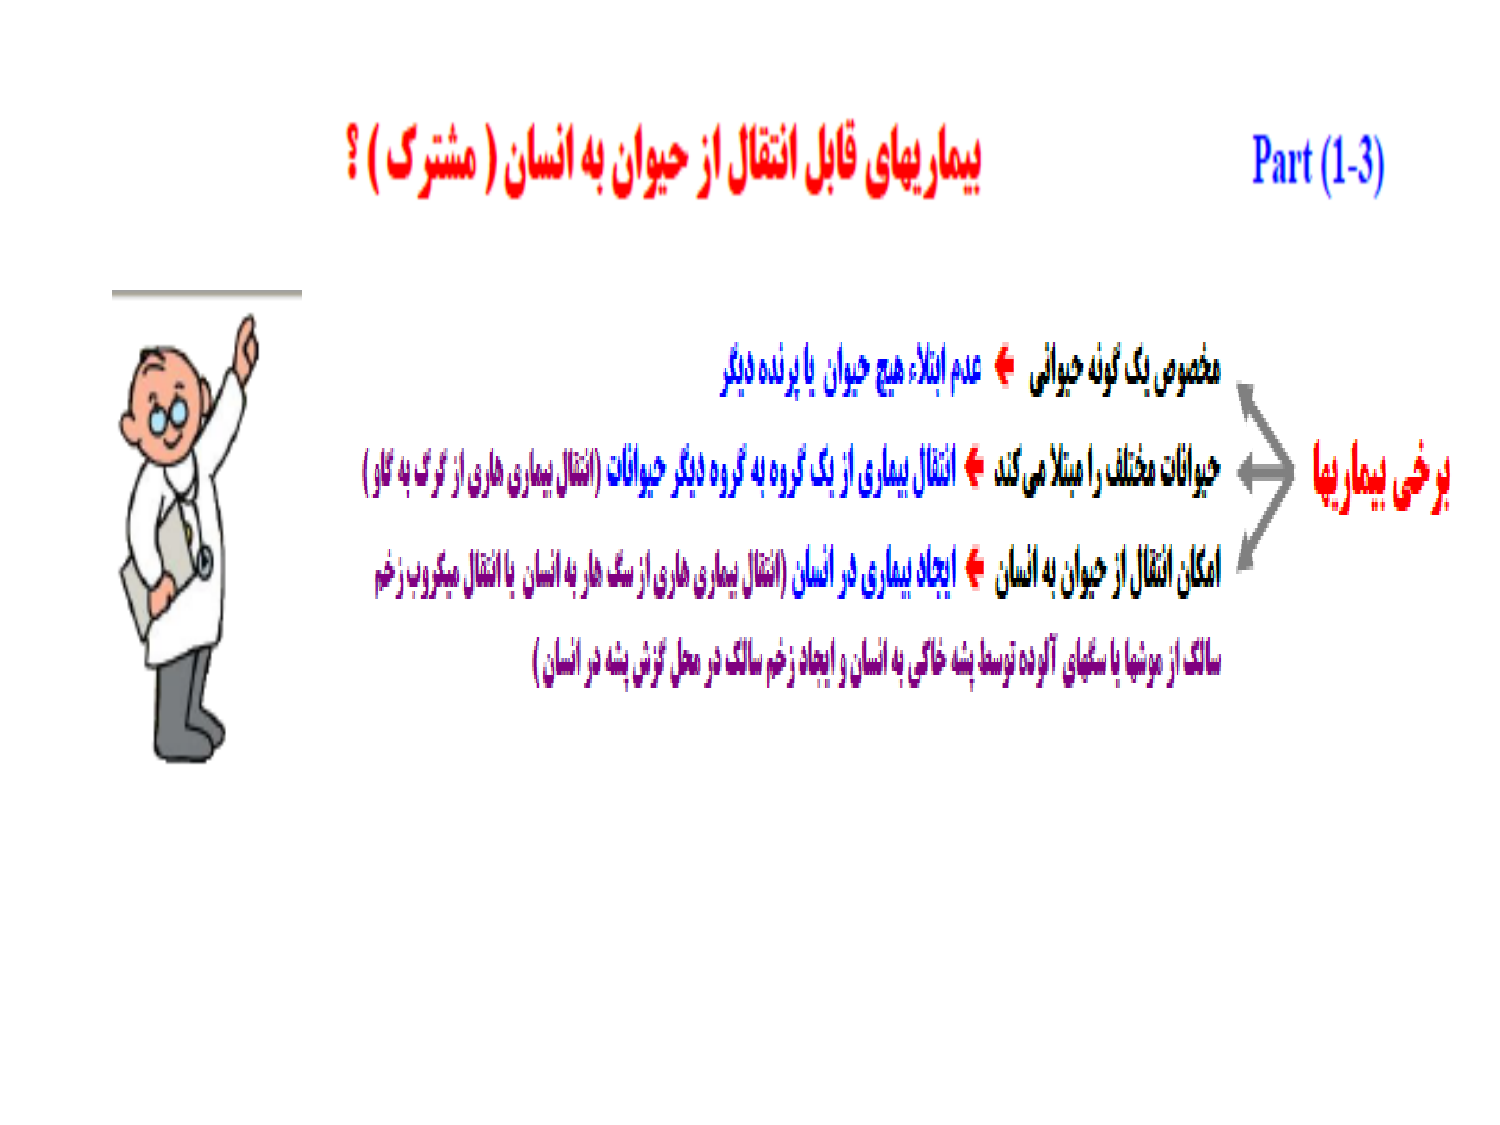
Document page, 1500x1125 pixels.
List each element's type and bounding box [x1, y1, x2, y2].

picture [111, 290, 302, 776]
list [306, 326, 1465, 705]
picture [229, 89, 1389, 221]
